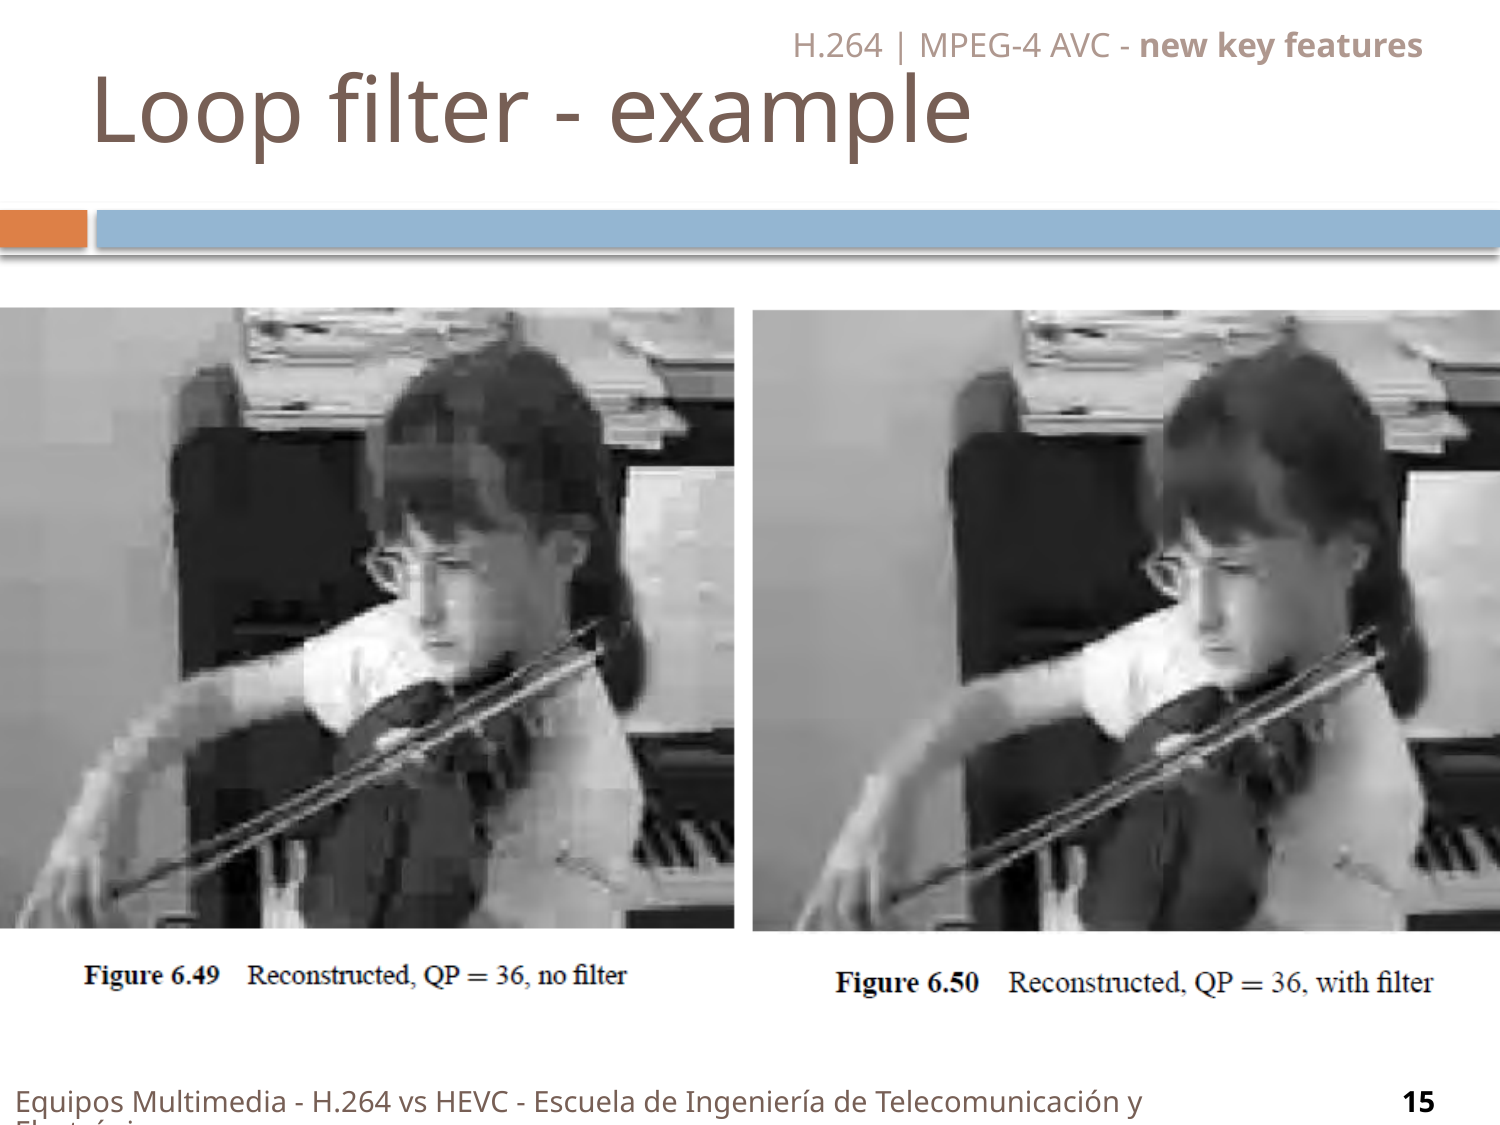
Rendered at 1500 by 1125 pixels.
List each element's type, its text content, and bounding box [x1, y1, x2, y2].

title Loop filter - example [75, 37, 1312, 175]
slide_number 15 [1374, 1083, 1463, 1124]
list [0, 290, 770, 998]
text_box H.264 | MPEG-4 AVC - new key features [712, 12, 1448, 75]
picture [750, 302, 1500, 1010]
footer Equipos Multimedia - H.264 vs HEVC - Escuela de Ingeniería de Telecomunicación y Electrónica [0, 1073, 1175, 1125]
